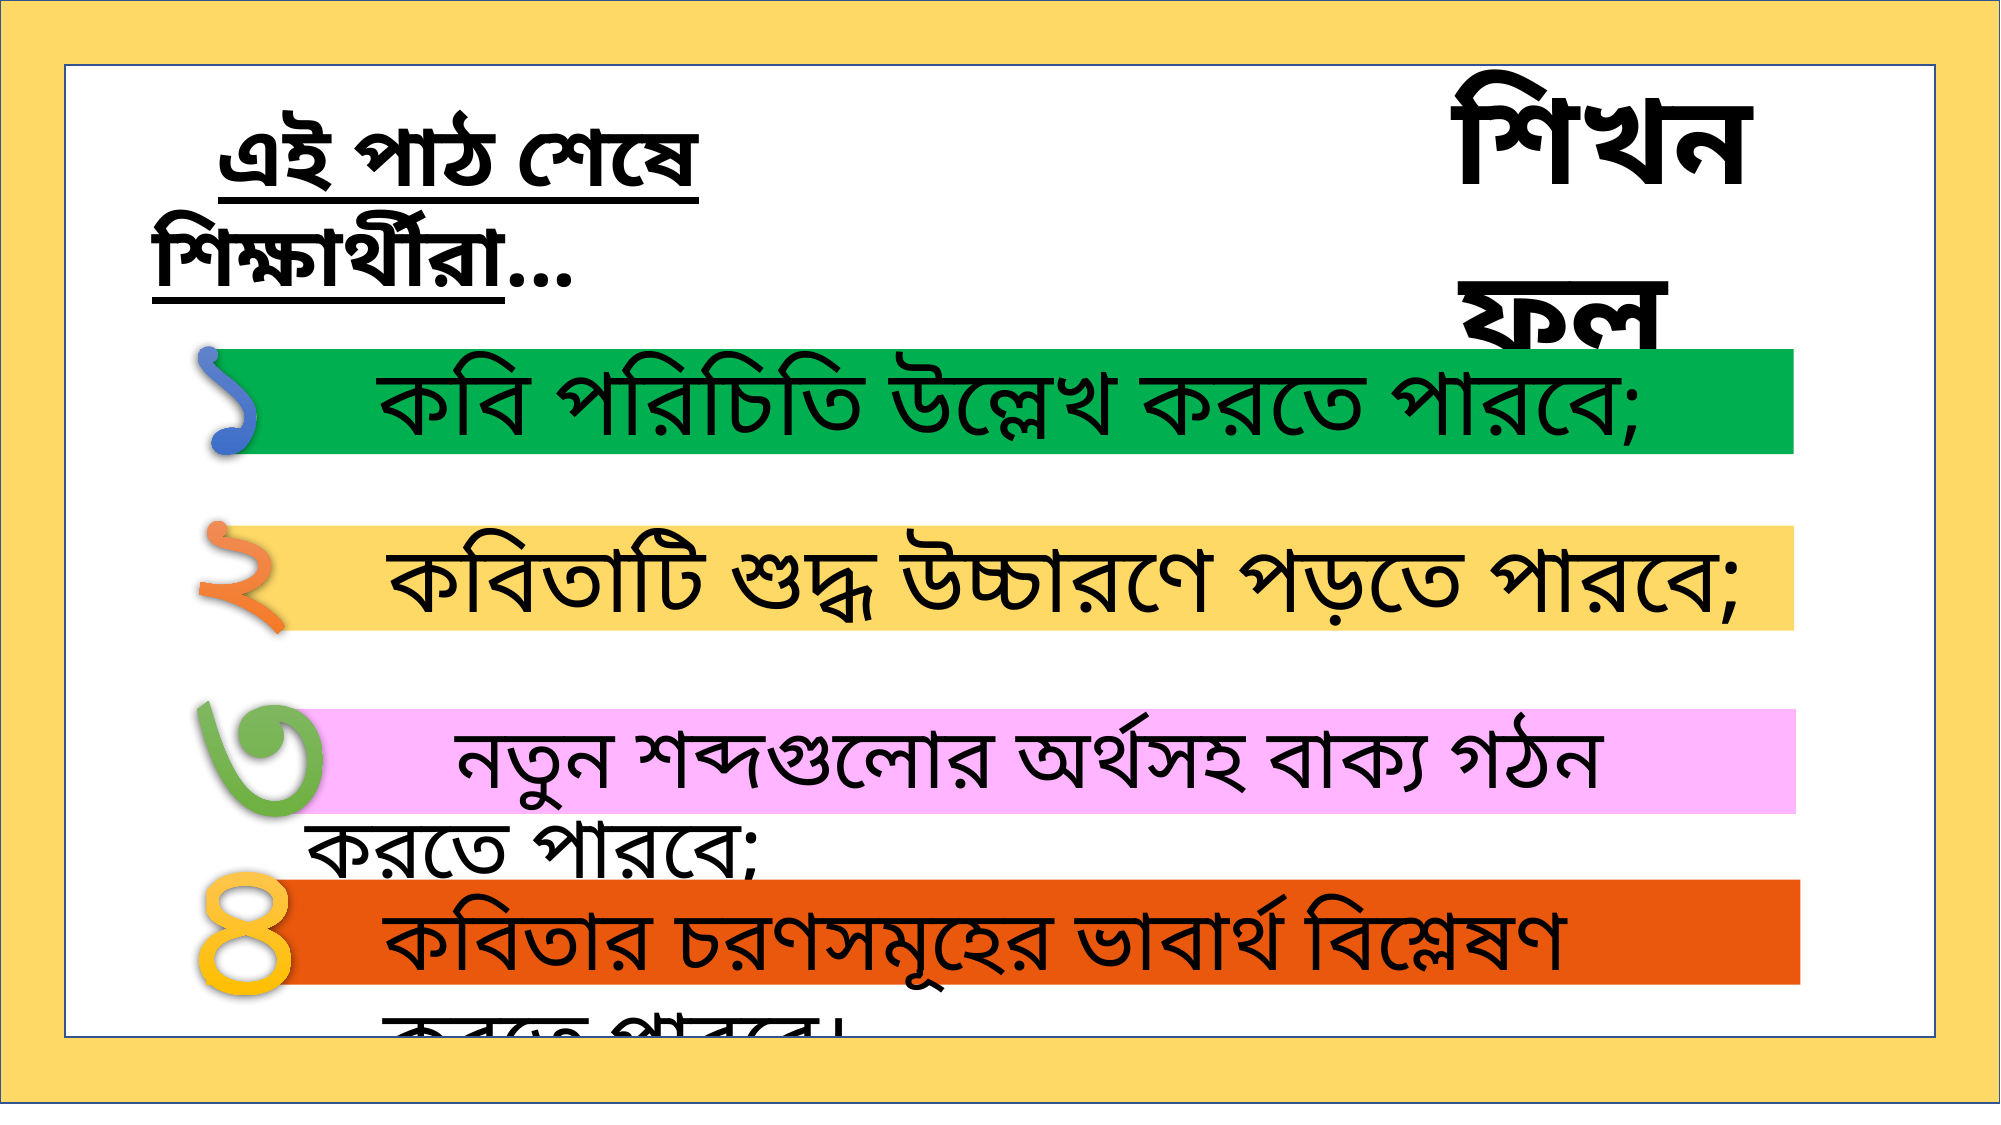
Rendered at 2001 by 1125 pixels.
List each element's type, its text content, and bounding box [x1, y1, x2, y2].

text_box এই পাঠ শেষে শিক্ষার্থীরা... [137, 95, 934, 311]
text_box [0, 0, 2000, 1104]
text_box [197, 346, 1794, 455]
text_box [199, 871, 1801, 996]
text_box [197, 700, 1796, 817]
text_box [199, 520, 1795, 634]
text_box শিখনফল [1411, 66, 1794, 346]
